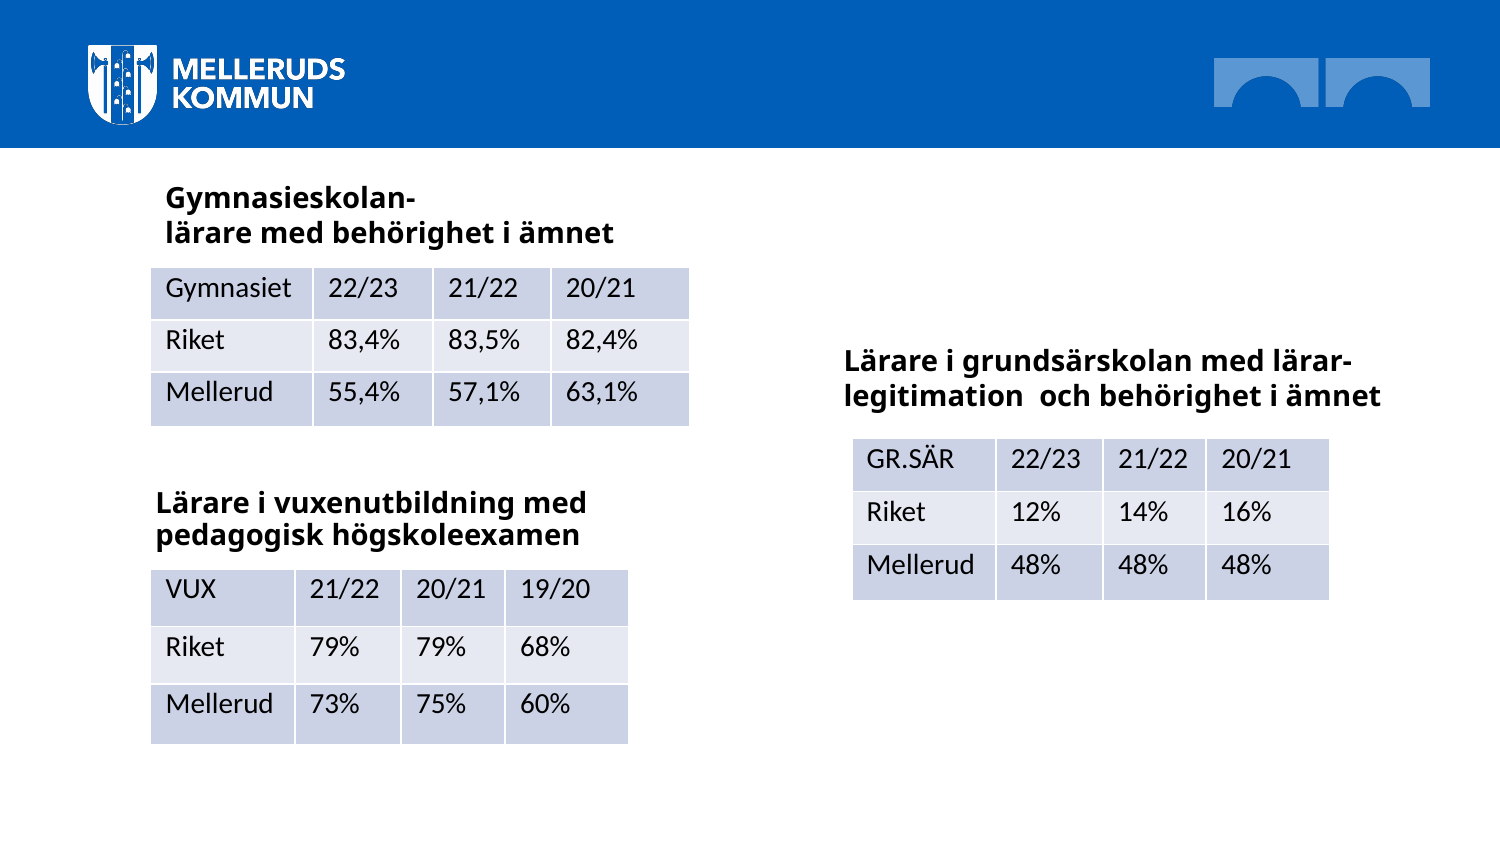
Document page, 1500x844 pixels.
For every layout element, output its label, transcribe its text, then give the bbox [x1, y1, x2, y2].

table_cell 12% [997, 492, 1102, 544]
table_header 20/21 [1207, 439, 1329, 491]
table_cell 14% [1104, 492, 1205, 544]
text_box Lärare i grundsärskolan med lärar-legitimation och behörighet i ämnet [828, 335, 1500, 421]
table_header GR.SÄR [853, 439, 995, 491]
table_header VUX [151, 570, 294, 626]
table_header 19/20 [506, 570, 628, 626]
table_cell Mellerud [853, 545, 995, 600]
table_header 22/23 [314, 268, 432, 319]
table_cell 83,5% [434, 321, 550, 371]
table_header Gymnasiet [151, 268, 312, 319]
table_cell Mellerud [151, 373, 312, 426]
table_header 22/23 [997, 439, 1102, 491]
table_cell 82,4% [552, 321, 689, 371]
table_cell 57,1% [434, 373, 550, 426]
table_cell 83,4% [314, 321, 432, 371]
table_cell Riket [853, 492, 995, 544]
picture [88, 45, 345, 125]
table_cell 60% [506, 685, 628, 744]
table_header 21/22 [296, 570, 400, 626]
table_cell Riket [151, 627, 294, 683]
table_cell 75% [402, 685, 504, 744]
text_box Gymnasieskolan- lärare med behörighet i ämnet [150, 171, 901, 257]
table_cell Riket [151, 321, 312, 371]
table_cell 73% [296, 685, 400, 744]
table_cell 48% [1207, 545, 1329, 600]
table_cell 48% [1104, 545, 1205, 600]
title Lärare i vuxenutbildning med pedagogisk högskoleexamen [140, 438, 620, 559]
table_cell 16% [1207, 492, 1329, 544]
table_header 20/21 [402, 570, 504, 626]
table_cell 68% [506, 627, 628, 683]
table_header 21/22 [434, 268, 550, 319]
table_cell 79% [402, 627, 504, 683]
table_cell 55,4% [314, 373, 432, 426]
table_cell 48% [997, 545, 1102, 600]
table_header 20/21 [552, 268, 689, 319]
table_cell Mellerud [151, 685, 294, 744]
table_cell 79% [296, 627, 400, 683]
table_header 21/22 [1104, 439, 1205, 491]
table_cell 63,1% [552, 373, 689, 426]
